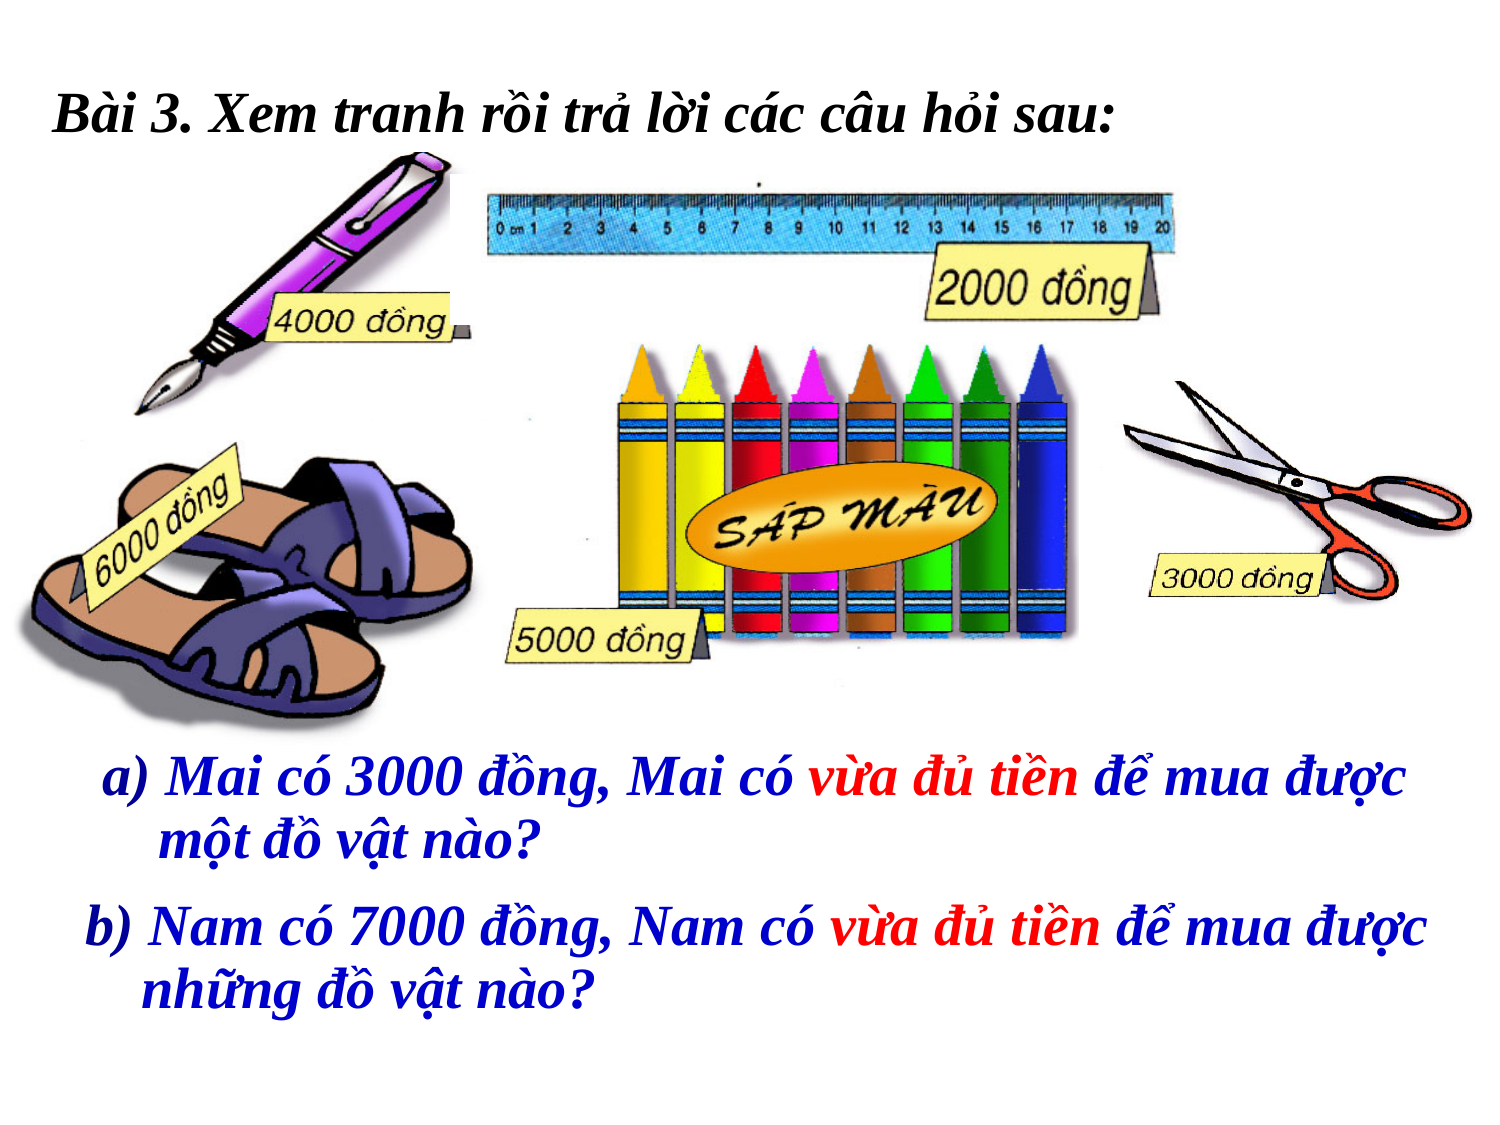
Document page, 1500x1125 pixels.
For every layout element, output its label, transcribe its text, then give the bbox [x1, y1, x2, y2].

text_box b) Nam có 7000 đồng, Nam có vừa đủ tiền để mua được những đồ vật nào? [70, 887, 1496, 1025]
list Bài 3. Xem tranh rồi trả lời các câu hỏi sau: [37, 75, 1238, 163]
text_box a) Mai có 3000 đồng, Mai có vừa đủ tiền để mua được một đồ vật nào? [87, 737, 1431, 875]
picture [12, 152, 1194, 745]
picture [1099, 362, 1475, 613]
